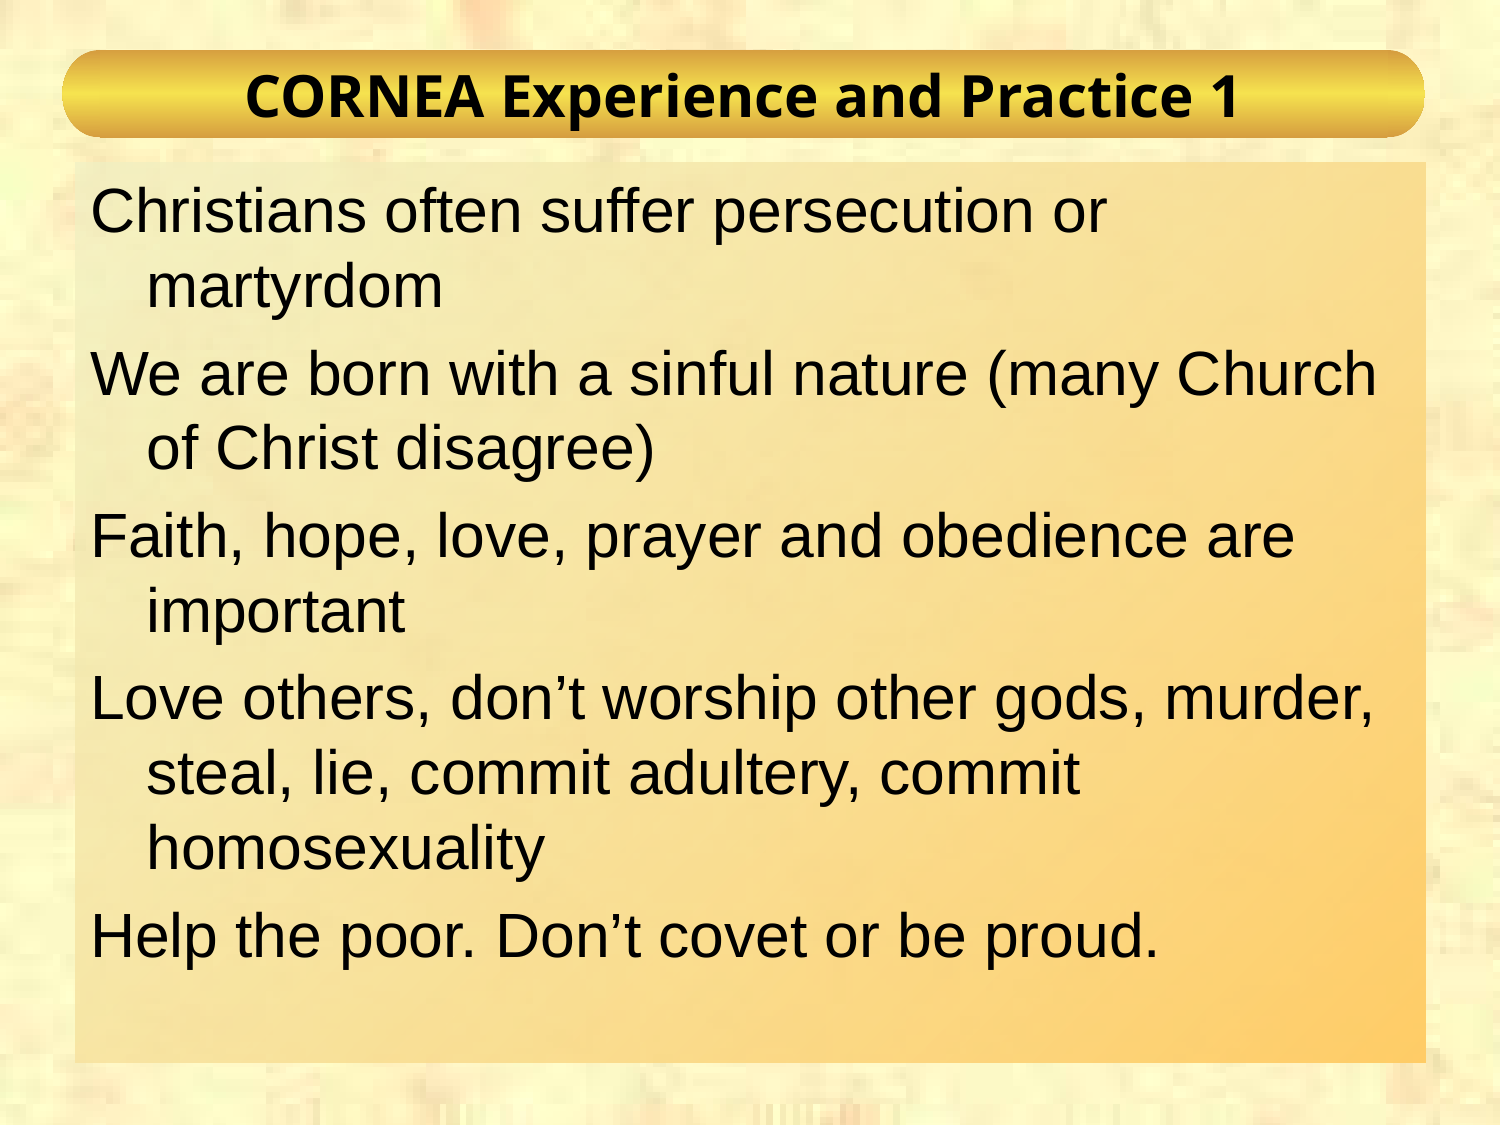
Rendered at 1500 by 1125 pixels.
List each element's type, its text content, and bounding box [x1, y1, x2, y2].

list Christians often suffer persecution or martyrdom We are born with a sinful nature (many Church of Christ disagree) Faith, hope, love, prayer and obedience are important Love others, don’t worship other gods, murder, steal, lie, commit adultery, commit homosexuality Help the poor. Don’t covet or be proud. [75, 162, 1425, 1063]
picture [0, 0, 1500, 1125]
title CORNEA Experience and Practice 1 [99, 50, 1388, 138]
